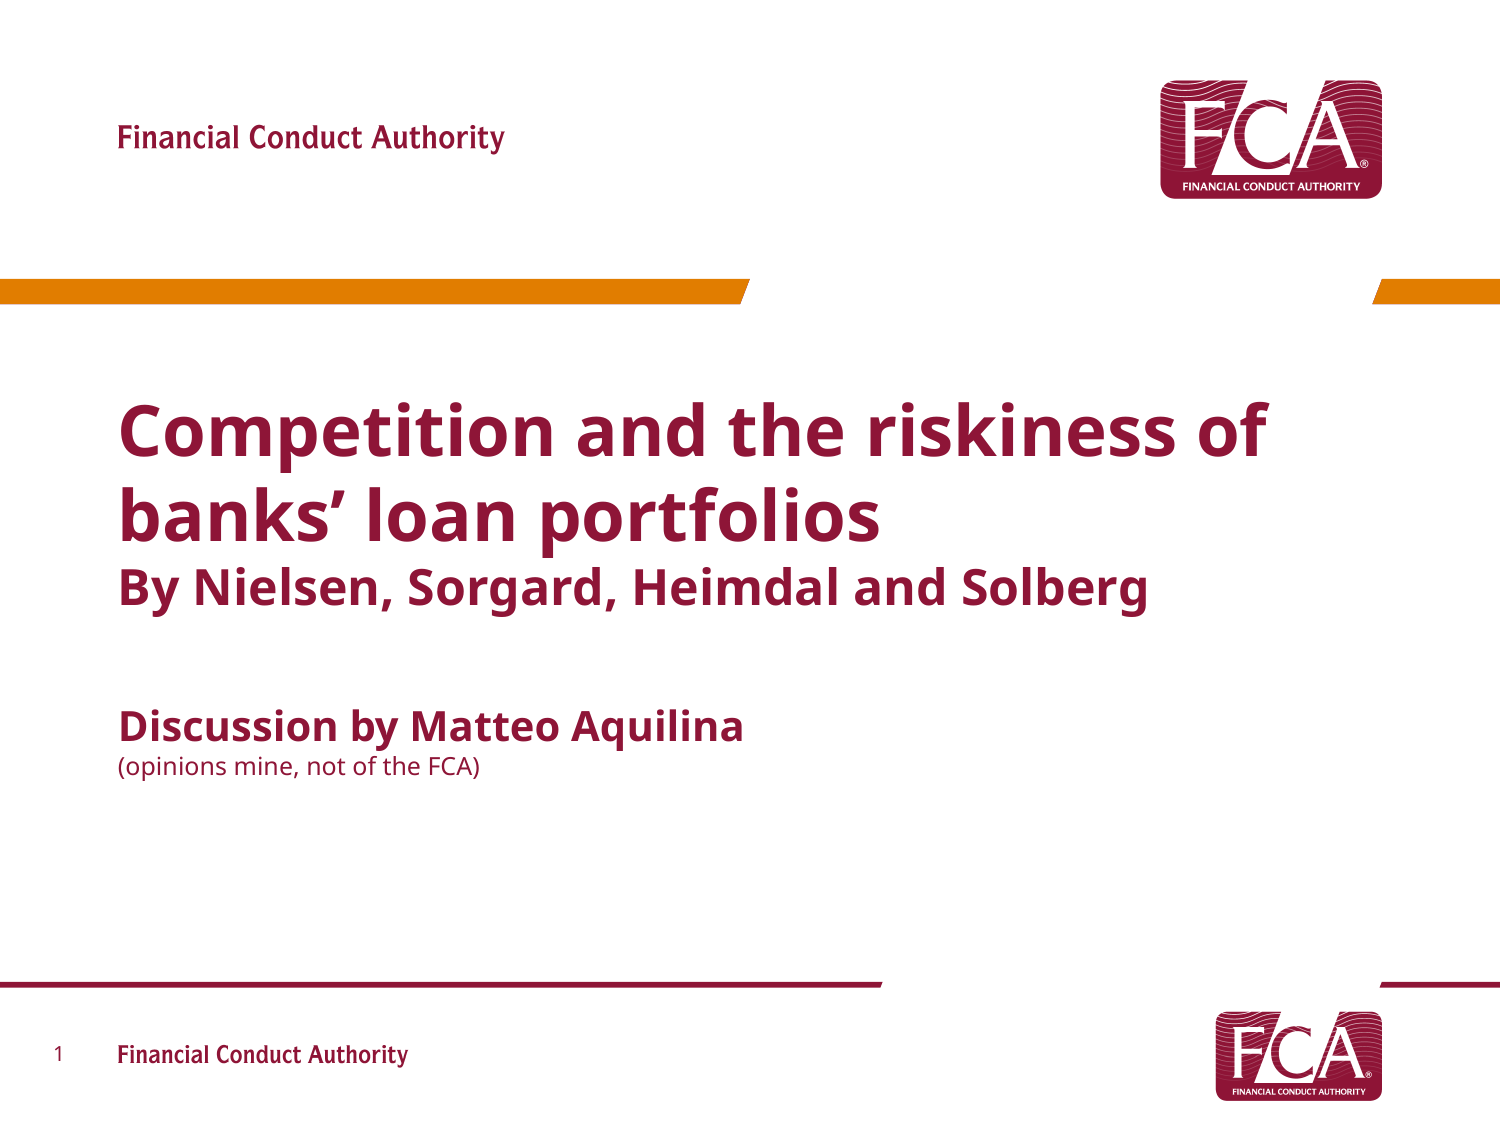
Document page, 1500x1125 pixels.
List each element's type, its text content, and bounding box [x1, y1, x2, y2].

picture [0, 1, 1500, 279]
picture [0, 987, 1500, 1125]
slide_number 1 [0, 1032, 119, 1076]
list Competition and the riskiness of banks’ loan portfolios By Nielsen, Sorgard, Heimdal and Solberg Discussion by Matteo Aquilina (opinions mine, not of the FCA) [117, 385, 1382, 953]
